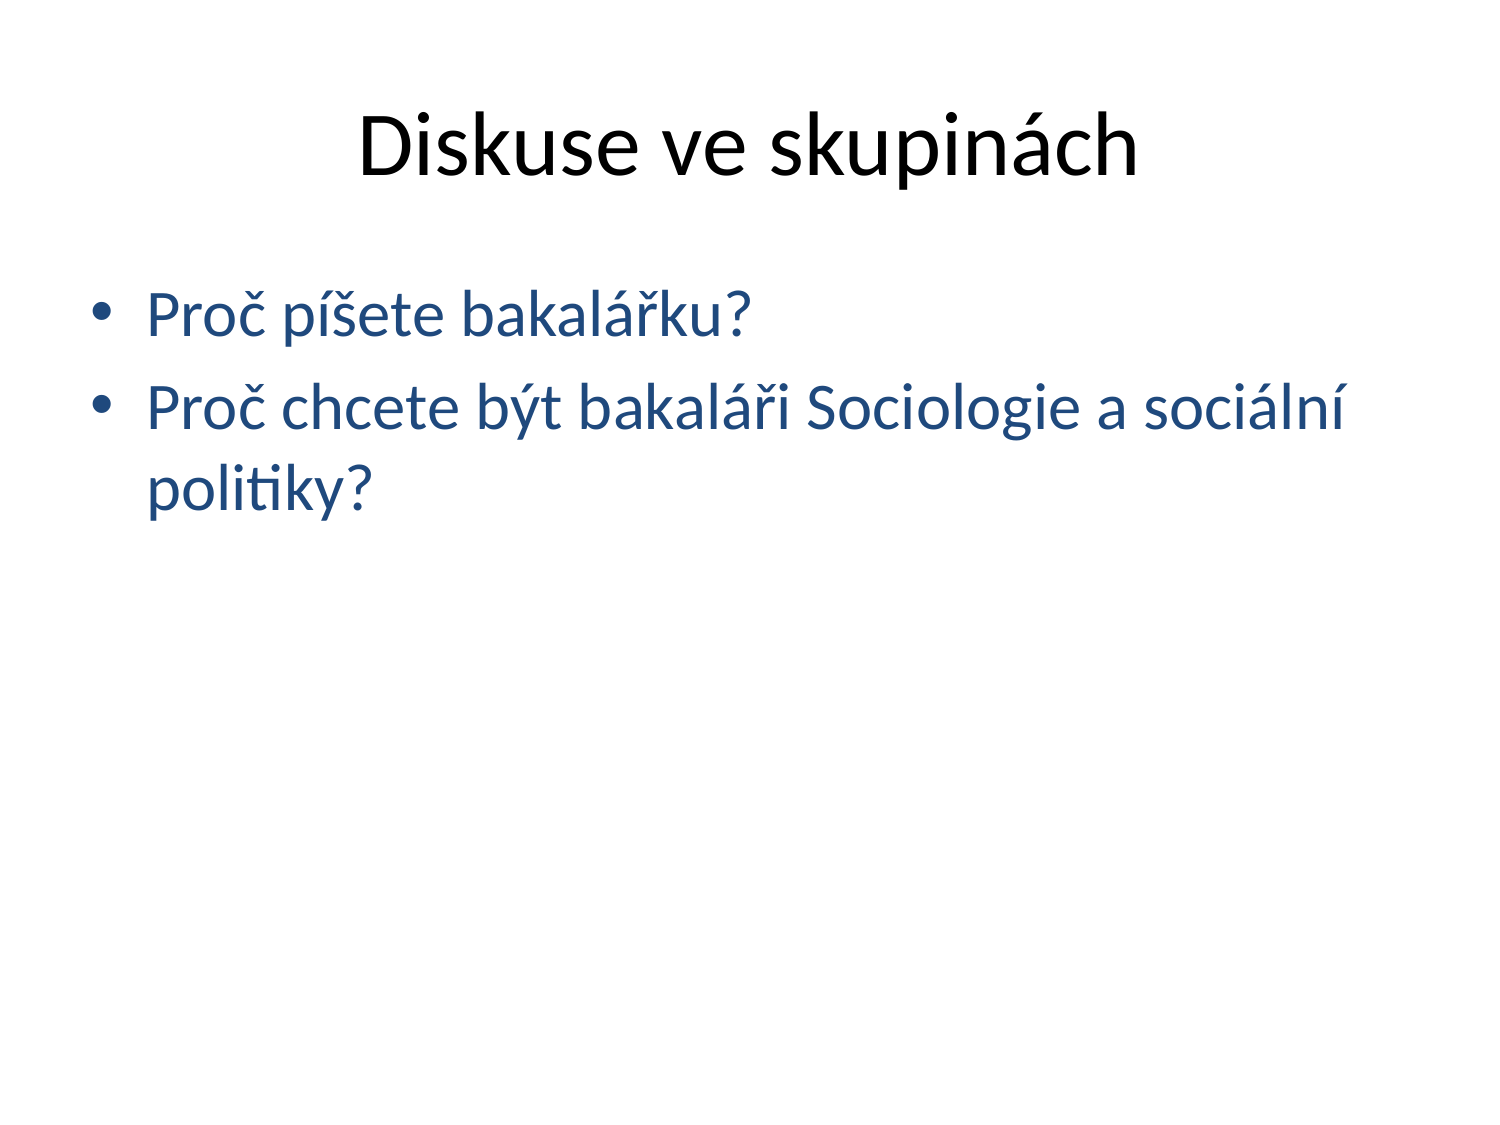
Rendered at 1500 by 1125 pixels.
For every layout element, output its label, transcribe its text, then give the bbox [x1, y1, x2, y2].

title Diskuse ve skupinách [75, 45, 1425, 233]
list Proč píšete bakalářku? Proč chcete být bakaláři Sociologie a sociální politiky? [75, 262, 1425, 1005]
